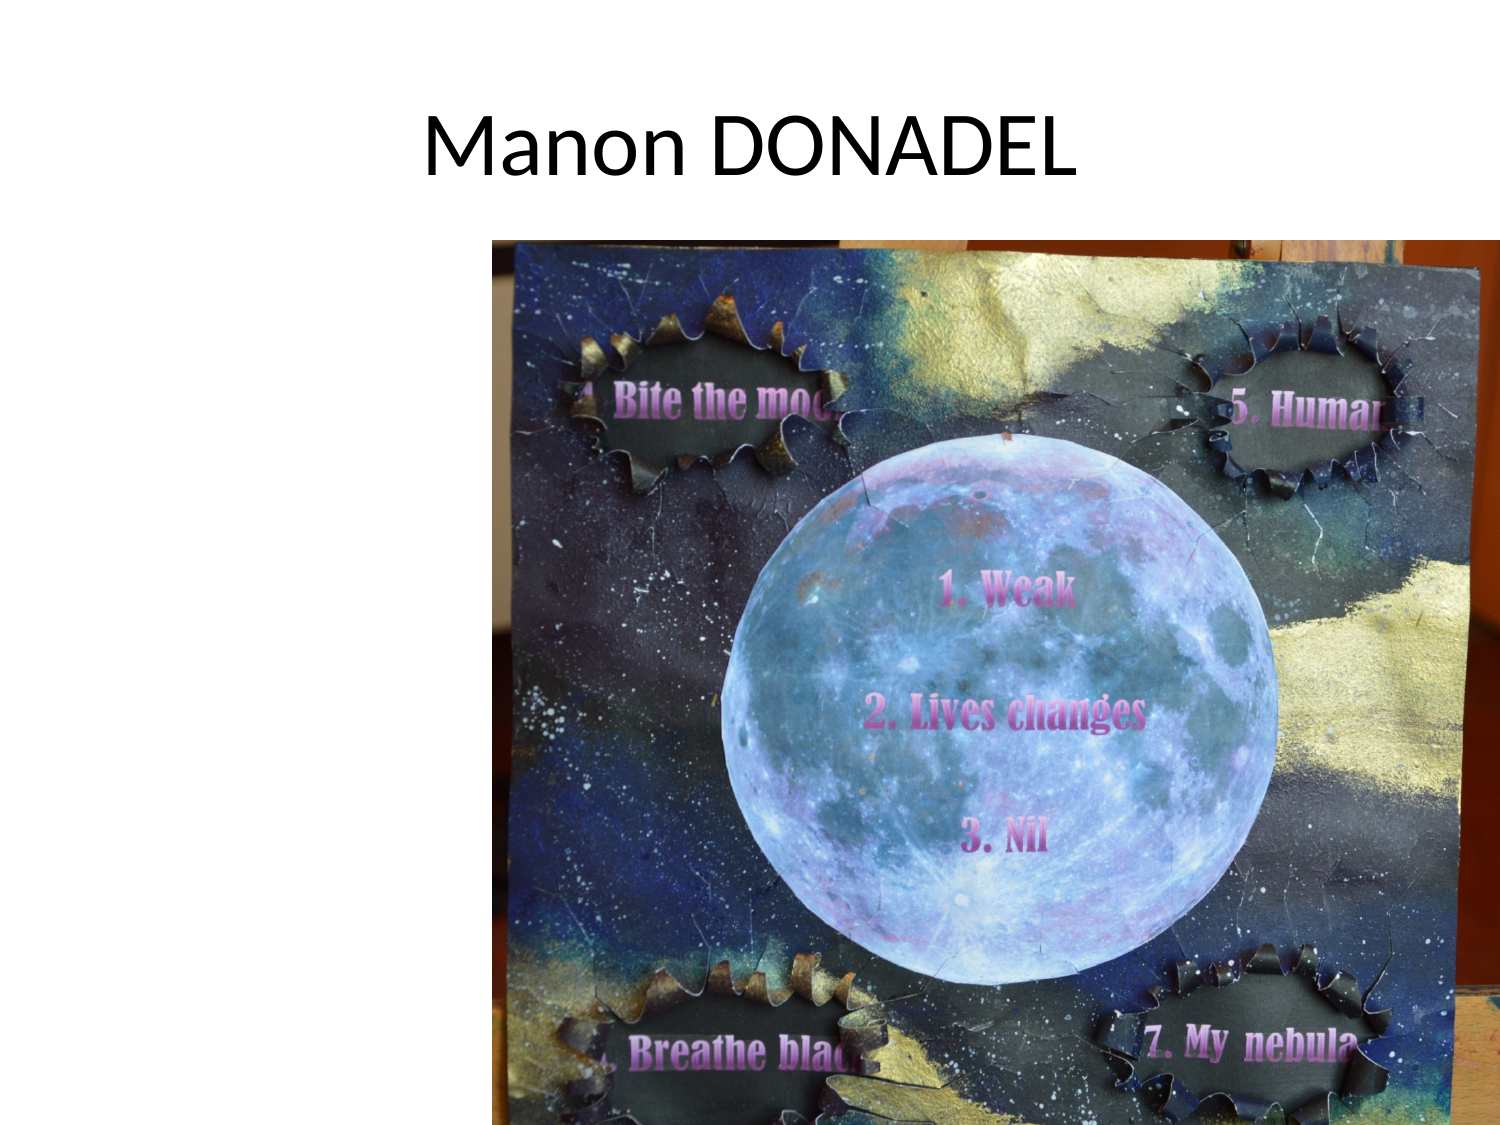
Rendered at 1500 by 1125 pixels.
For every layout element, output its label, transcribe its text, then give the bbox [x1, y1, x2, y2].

picture [491, 240, 1500, 1125]
title Manon DONADEL [75, 45, 1425, 233]
